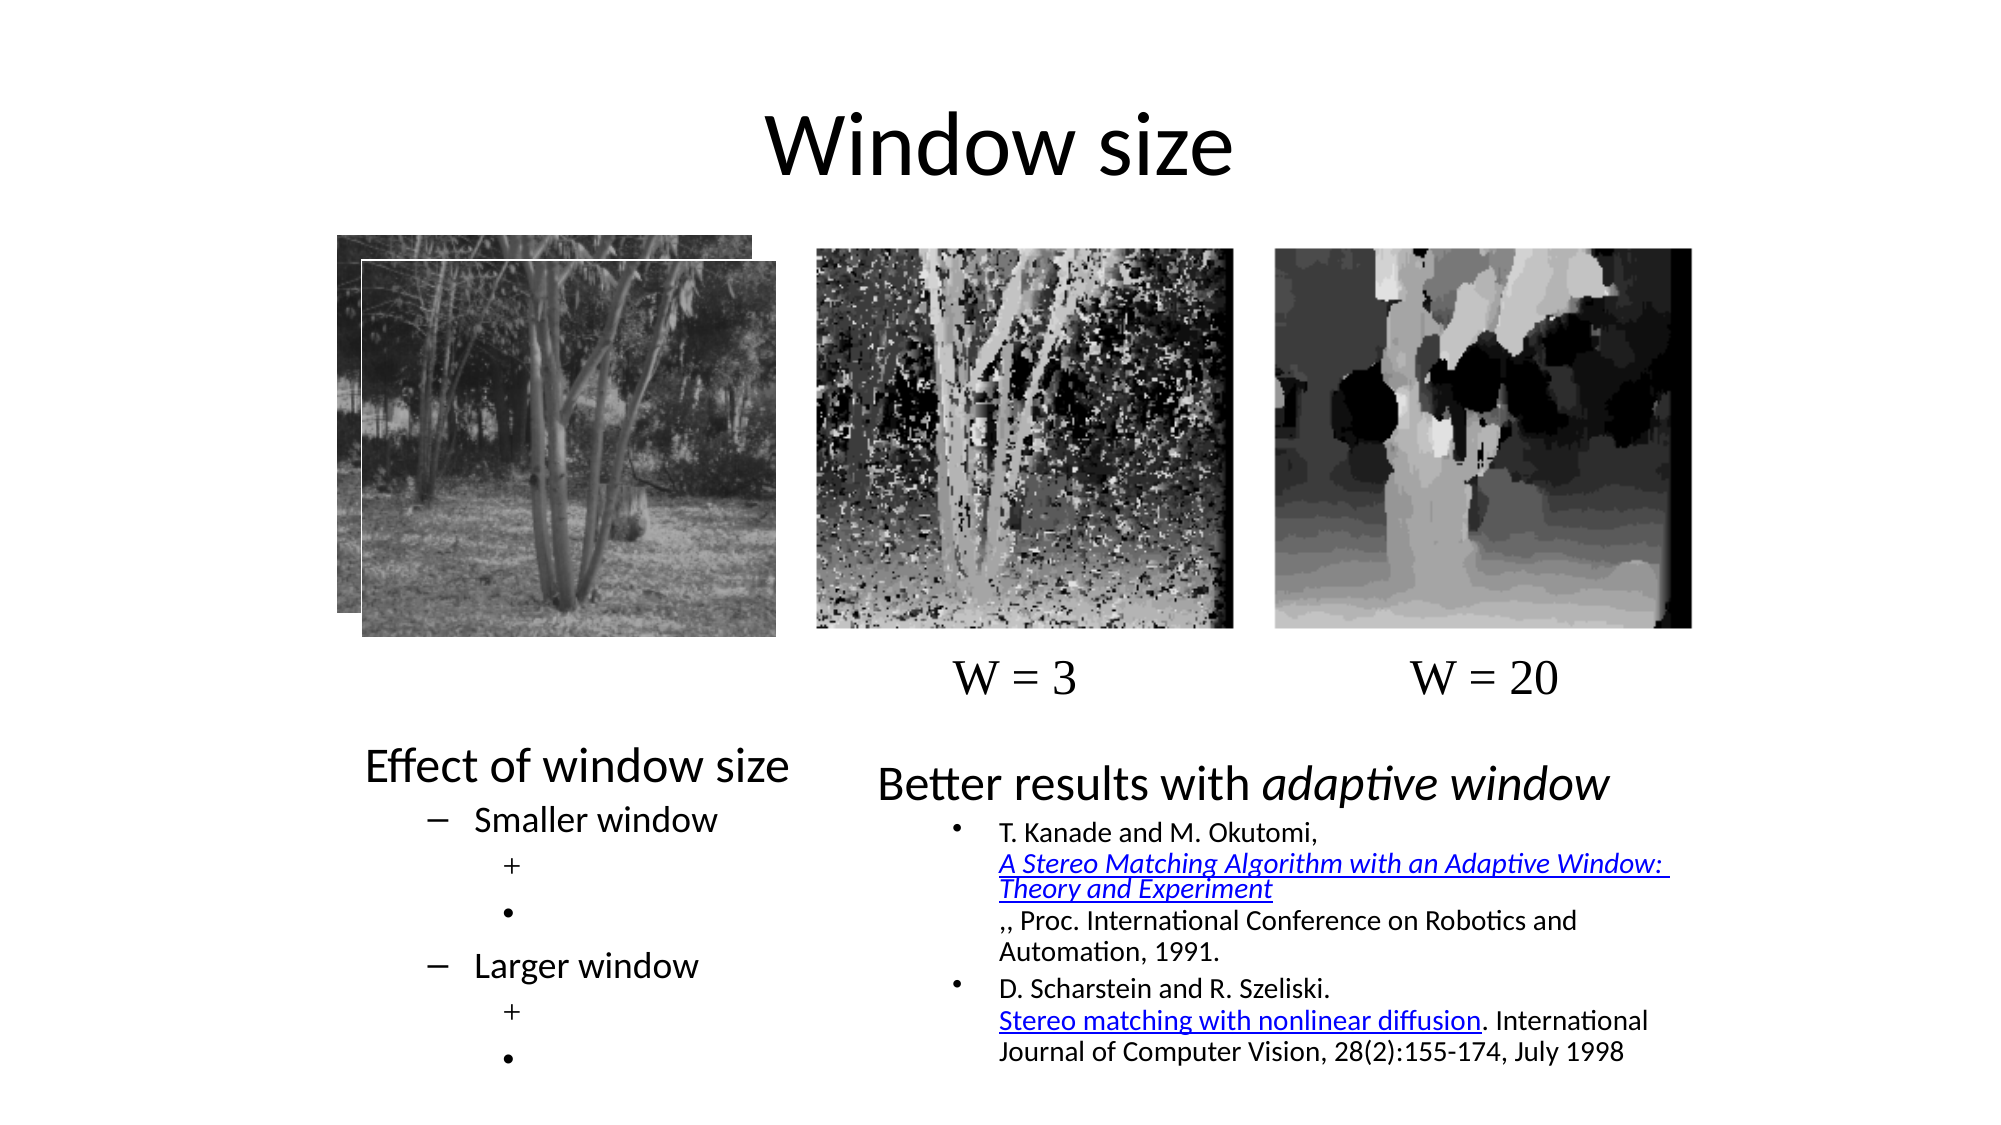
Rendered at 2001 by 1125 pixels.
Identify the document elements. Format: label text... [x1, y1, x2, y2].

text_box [799, 228, 1713, 713]
picture [337, 235, 777, 638]
list Smaller window Larger window [337, 787, 763, 1125]
text_box Better results with adaptive window T. Kanade and M. Okutomi, A Stereo Matching Algorithm with an Adaptive Window: Theory and Experiment,, Proc. International Conference on Robotics and Automation, 1991. D. Scharstein and R. Szeliski. Stereo matching with nonlinear diffusion. International Journal of Computer Vision, 28(2):155-174, July 1998 [862, 750, 1688, 1100]
text_box Effect of window size [349, 724, 875, 813]
title Window size [99, 45, 1900, 233]
